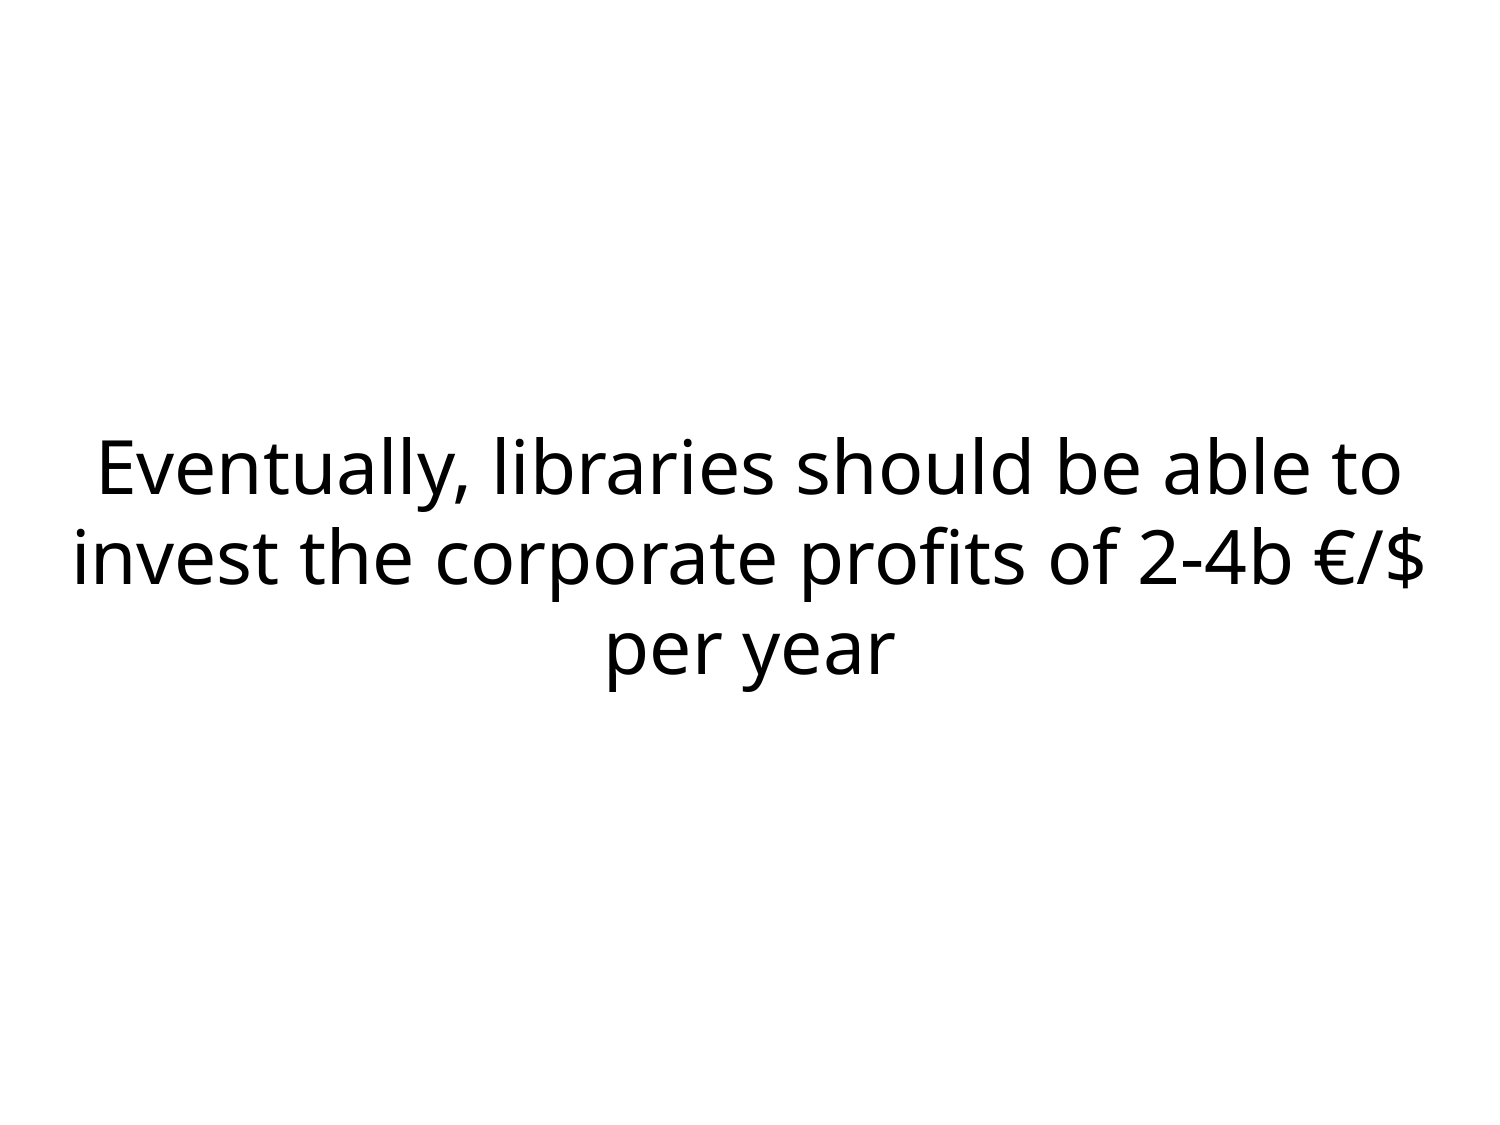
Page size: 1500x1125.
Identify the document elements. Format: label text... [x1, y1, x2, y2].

text_box Eventually, libraries should be able to invest the corporate profits of 2-4b €/$ per year [0, 412, 1500, 698]
